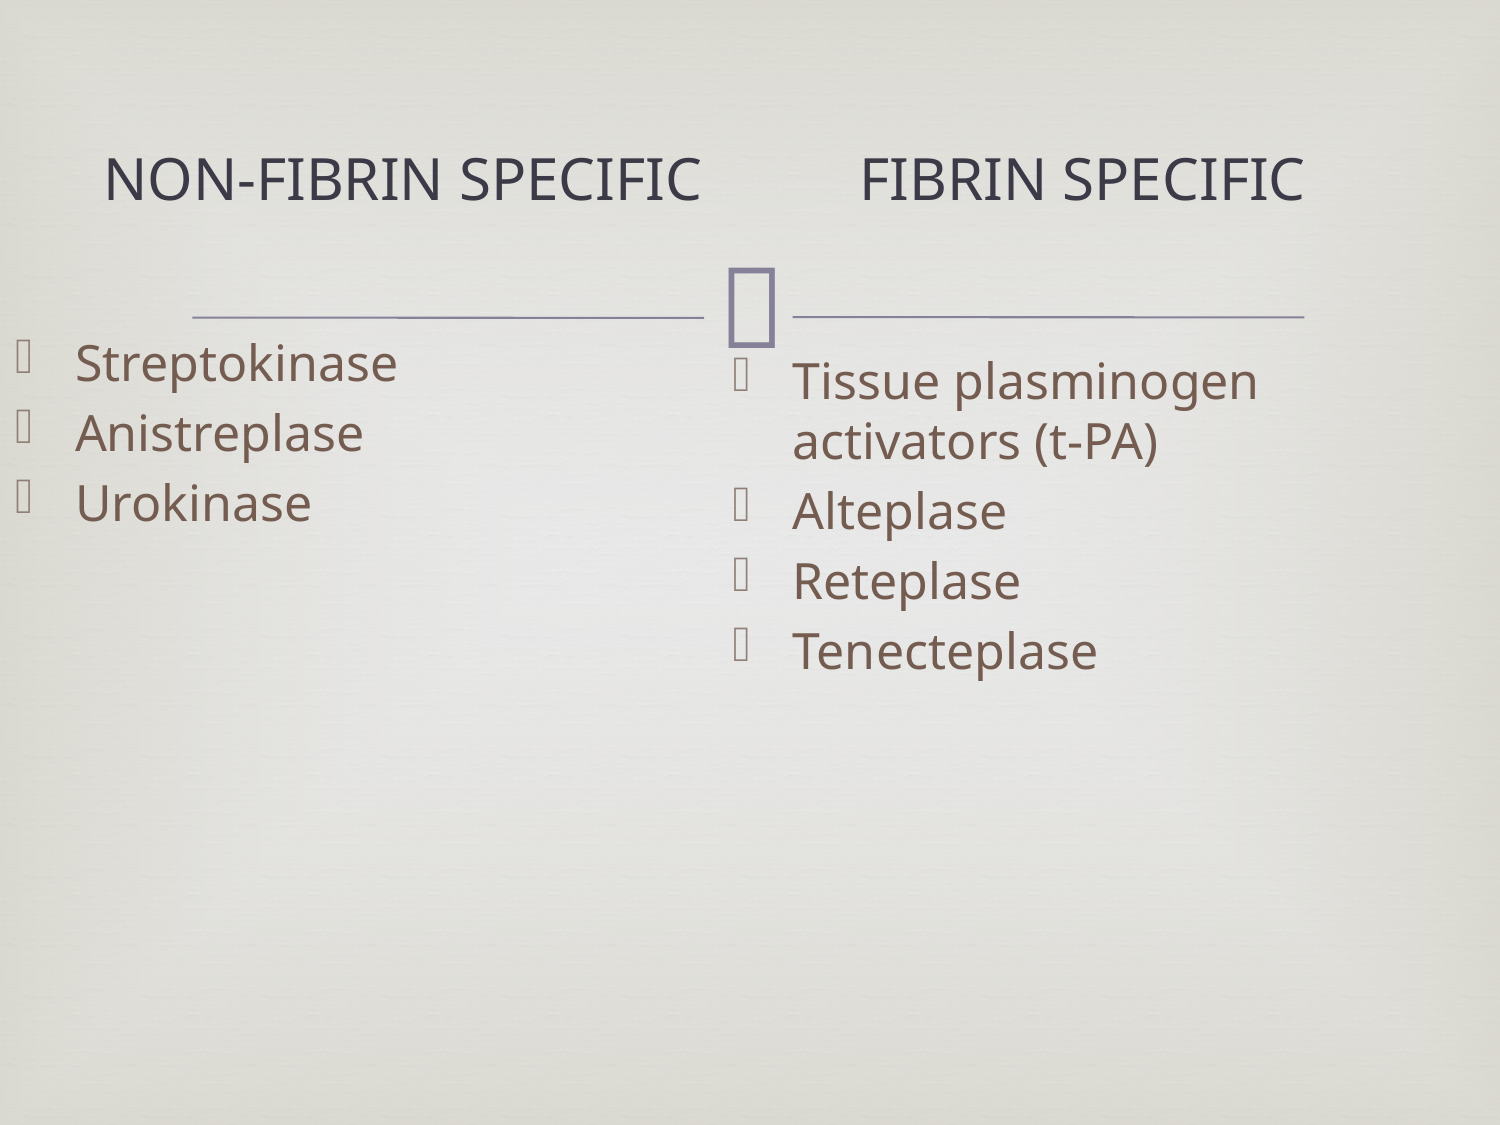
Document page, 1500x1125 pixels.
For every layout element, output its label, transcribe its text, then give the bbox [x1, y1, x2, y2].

list FIBRIN SPECIFIC [800, 124, 1366, 220]
list NON-FIBRIN SPECIFIC [69, 111, 737, 220]
list Streptokinase Anistreplase Urokinase [0, 324, 737, 1125]
list Tissue plasminogen activators (t-PA) Alteplase Reteplase Tenecteplase [717, 342, 1464, 1125]
